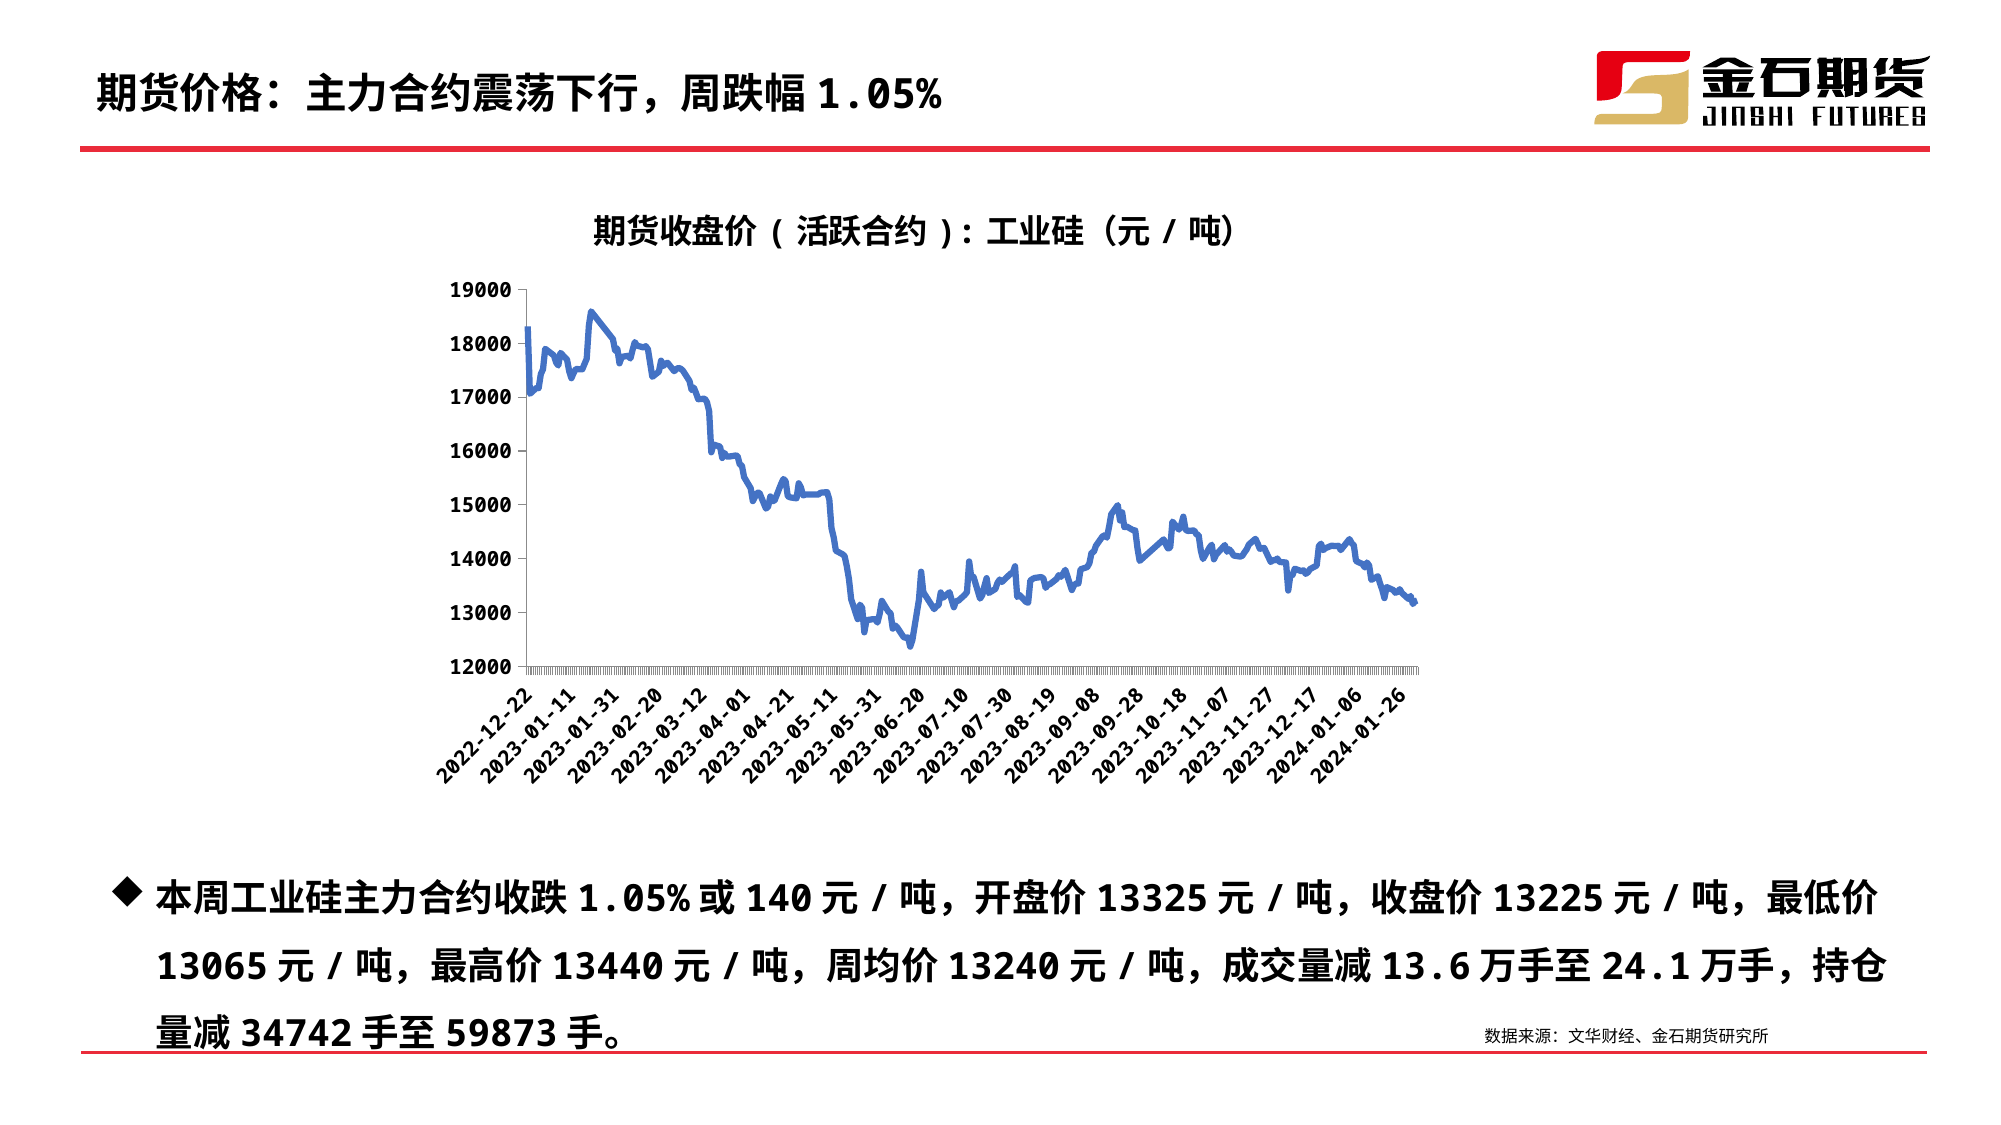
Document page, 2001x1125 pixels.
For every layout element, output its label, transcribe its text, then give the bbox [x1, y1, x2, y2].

chart [408, 175, 1439, 803]
title 期货价格：主力合约震荡下行，周跌幅1.05% [81, 59, 1559, 131]
text_box 数据来源：文华财经、金石期货研究所 [1469, 1017, 1946, 1053]
text_box 本周工业硅主力合约收跌1.05%或140元/吨，开盘价13325元/吨，收盘价13225元/吨，最低价13065元/吨，最高价13440元/吨，周均价13240元/吨，成交量减13.6万手至24.1万手，持仓量减34742手至59873手。 [94, 844, 1928, 1062]
